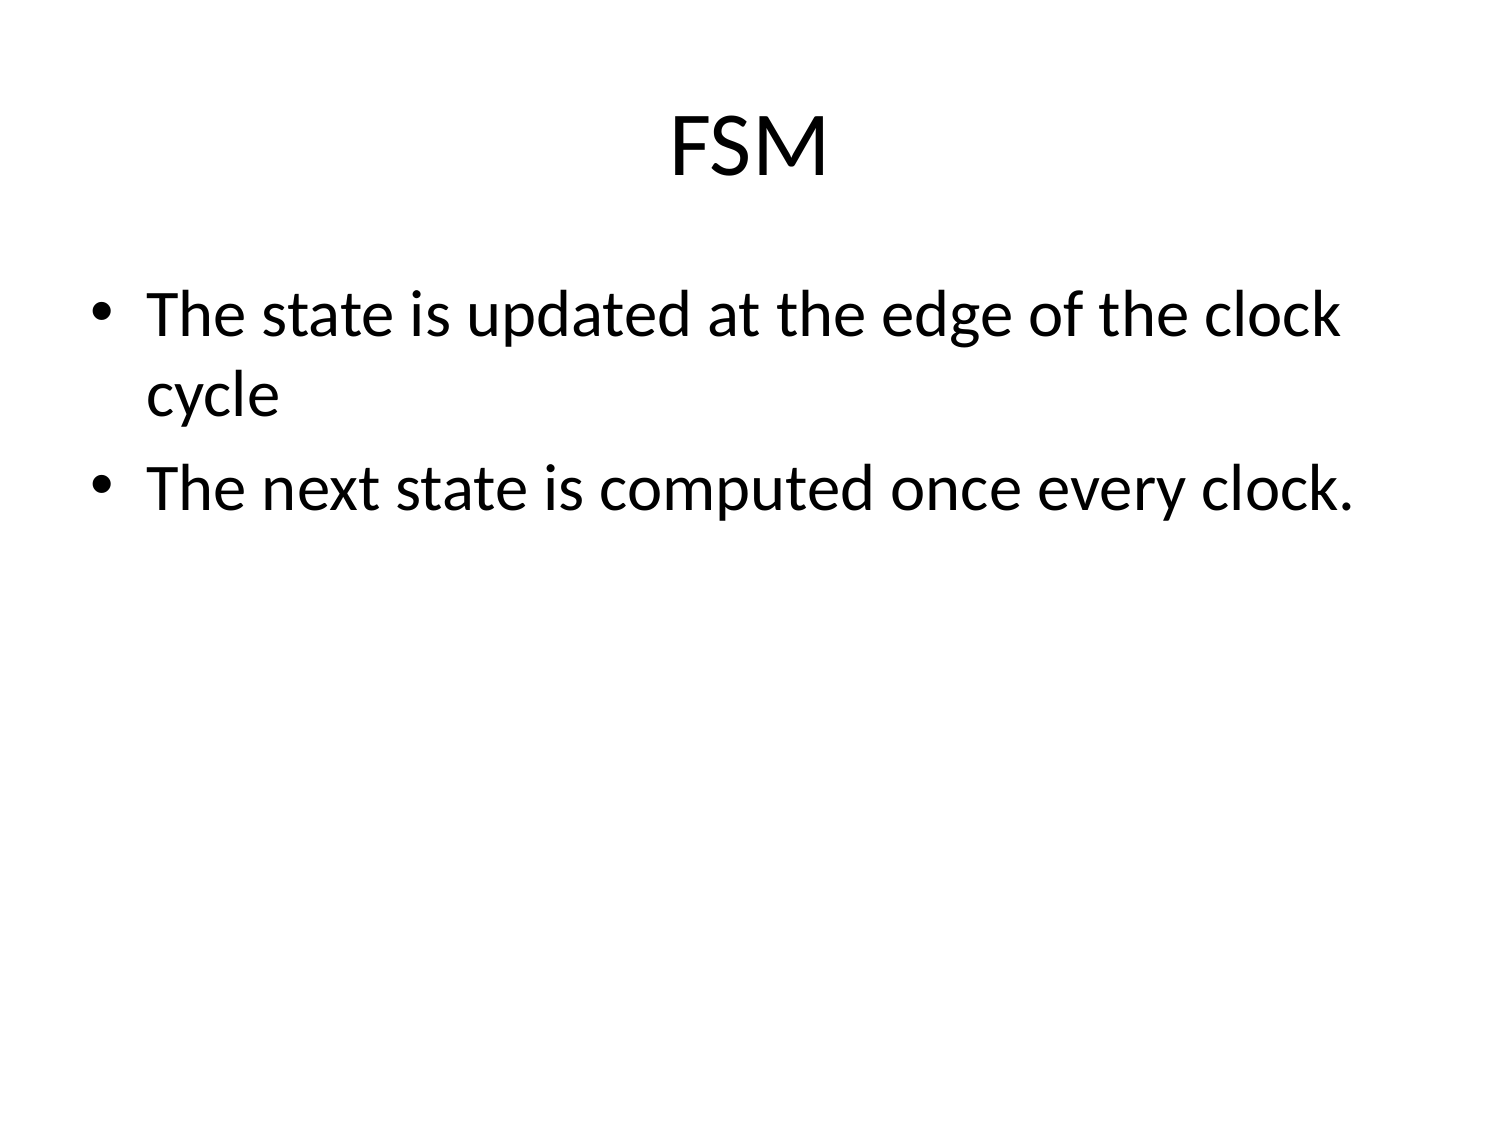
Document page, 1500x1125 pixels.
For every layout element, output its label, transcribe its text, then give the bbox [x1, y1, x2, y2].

list The state is updated at the edge of the clock cycle The next state is computed once every clock. [75, 262, 1425, 1005]
title FSM [75, 45, 1425, 233]
